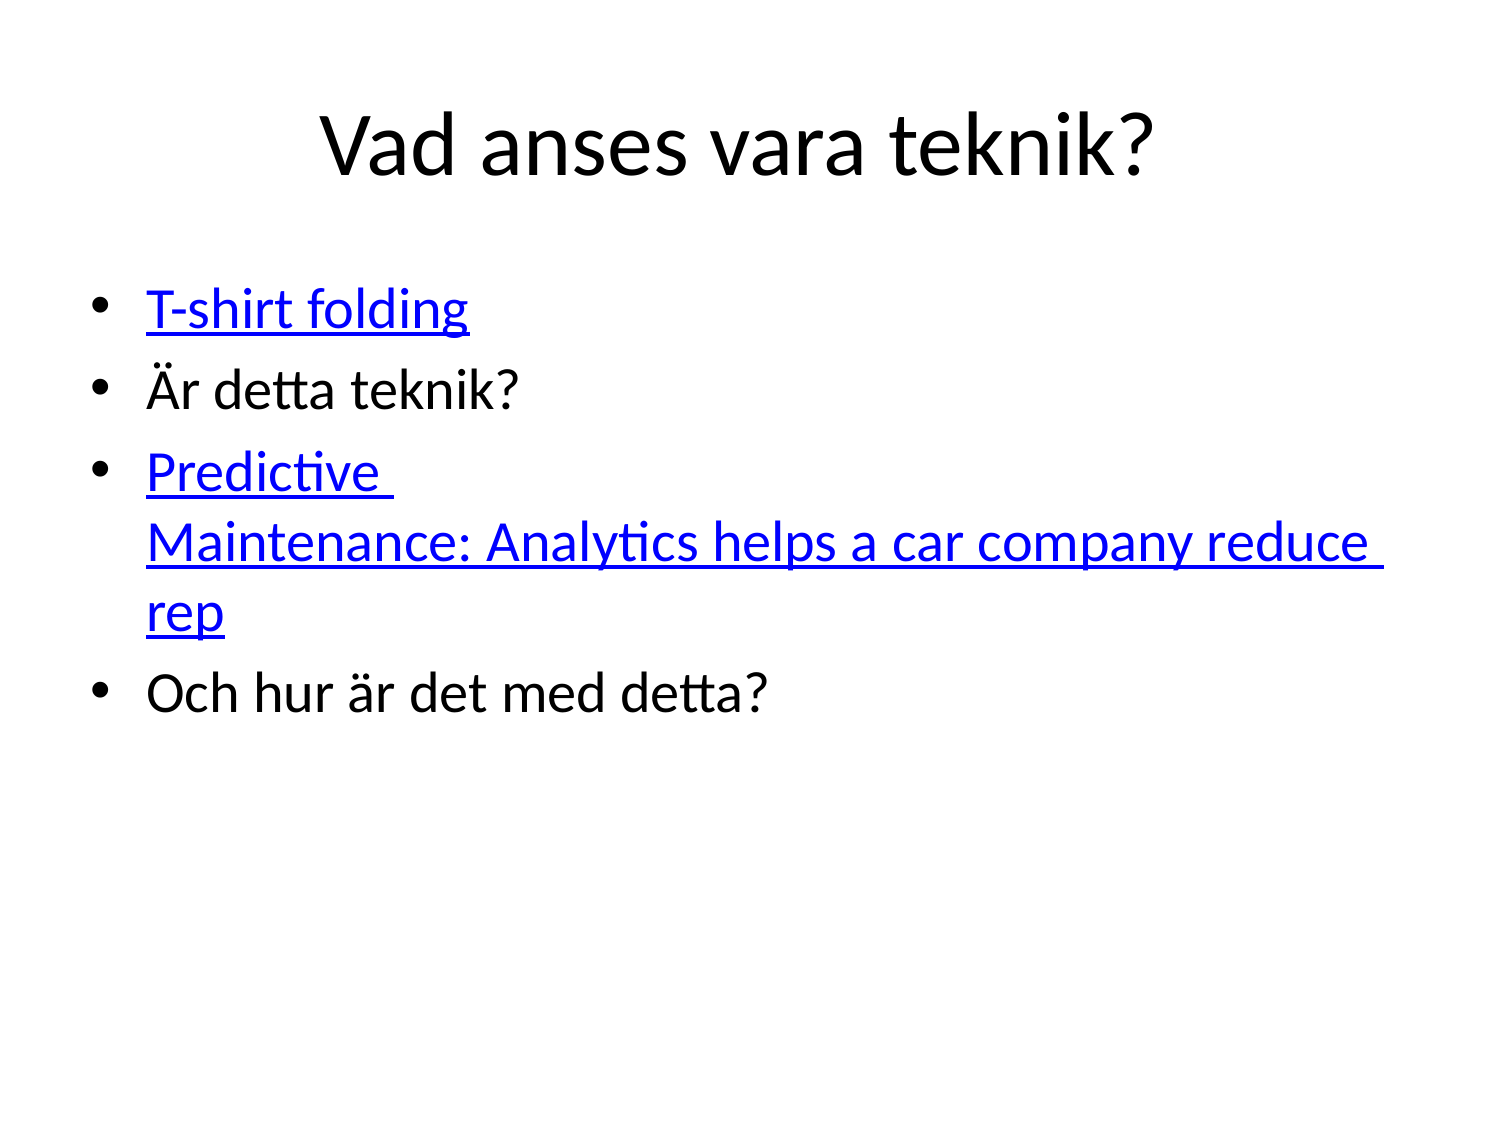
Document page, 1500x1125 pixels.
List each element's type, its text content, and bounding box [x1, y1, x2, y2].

title Vad anses vara teknik? [75, 45, 1425, 233]
list T-shirt folding Är detta teknik? Predictive Maintenance: Analytics helps a car company reduce rep Och hur är det med detta? [75, 262, 1425, 1005]
